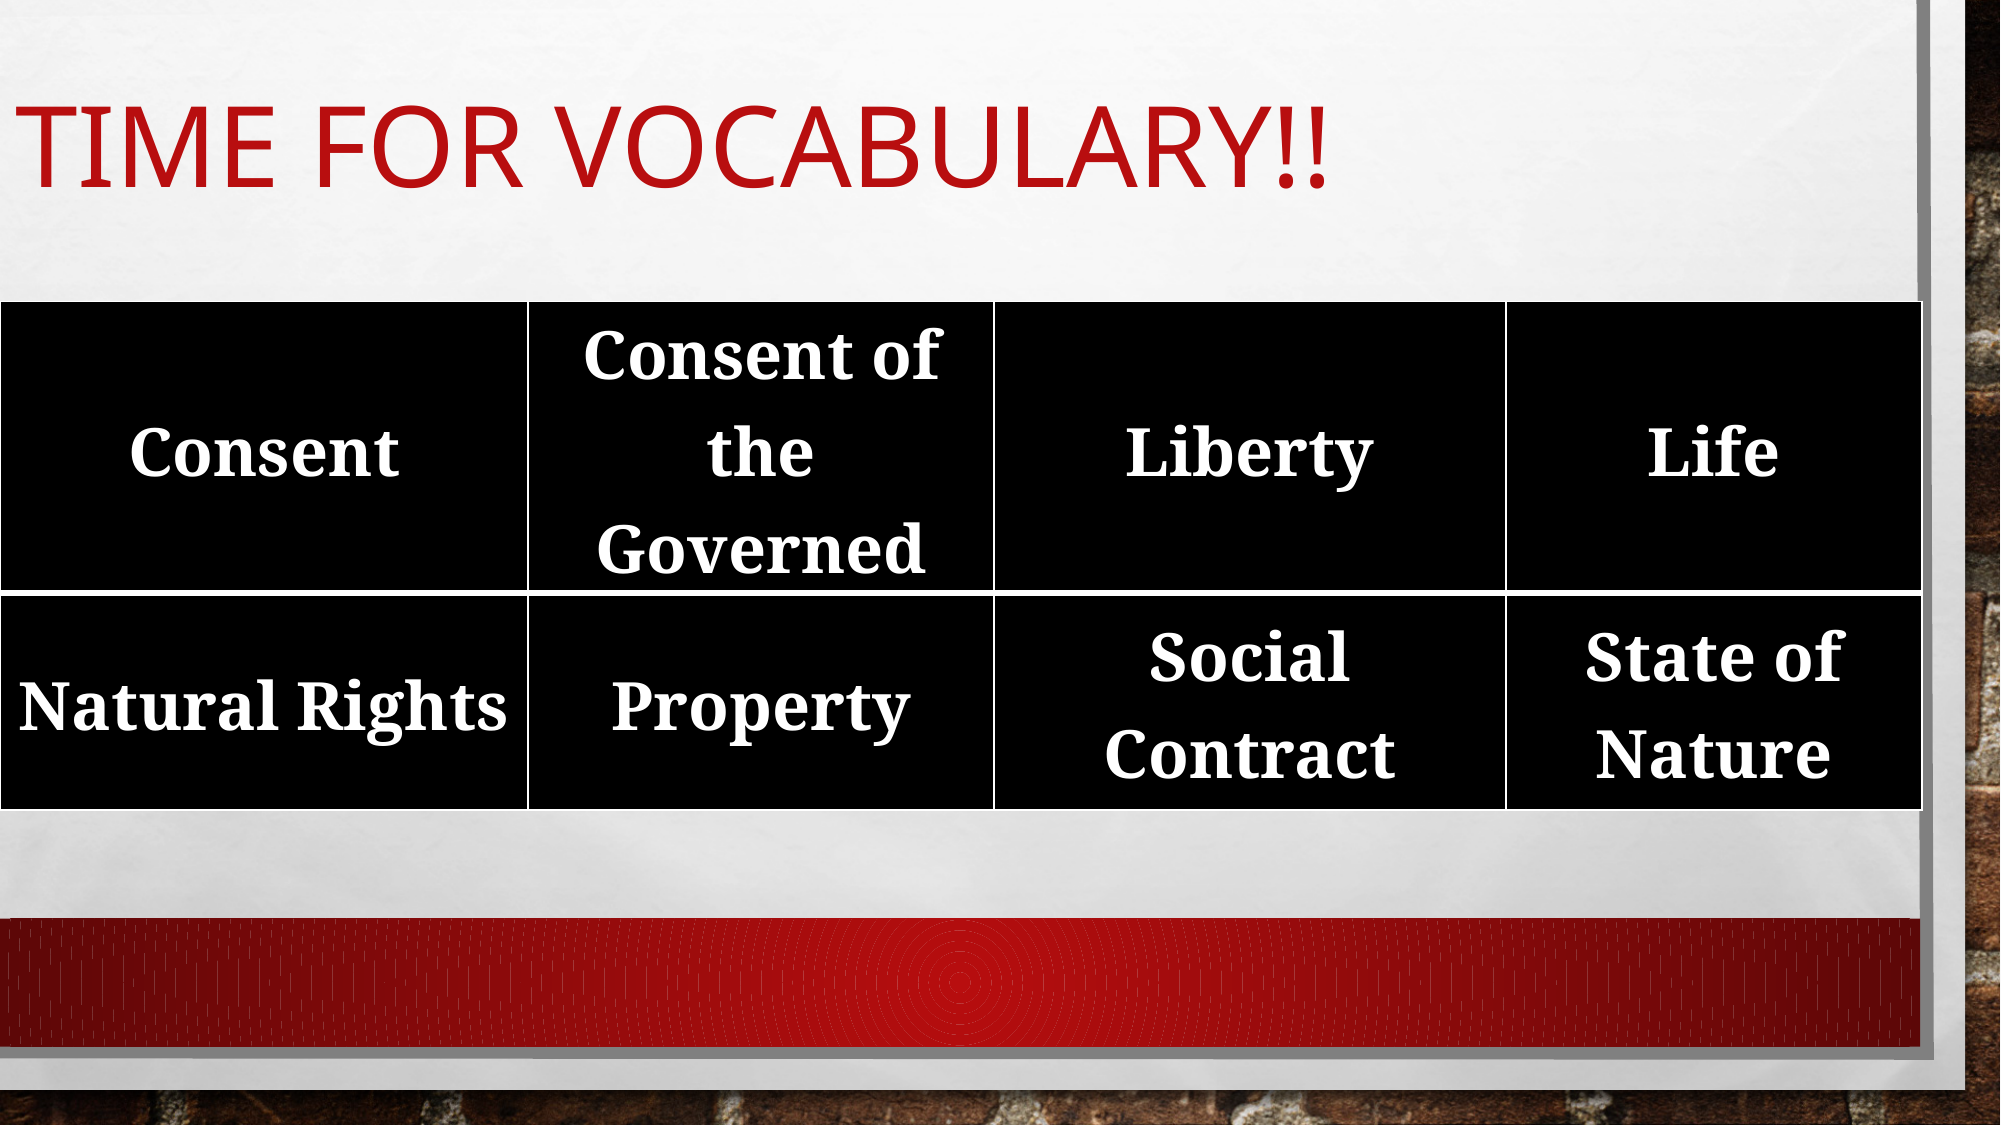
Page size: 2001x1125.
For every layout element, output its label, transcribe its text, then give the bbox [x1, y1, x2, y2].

table_header Consent of the Governed [529, 302, 993, 590]
table_cell Natural Rights [1, 596, 527, 809]
table_header Liberty [995, 302, 1505, 590]
title Time for vocabulary!! [0, 0, 1818, 301]
table_header Consent [1, 302, 527, 590]
table_cell State of Nature [1507, 596, 1921, 809]
table_header Life [1507, 302, 1921, 590]
table_cell Social Contract [995, 596, 1505, 809]
picture [0, 0, 2000, 1125]
table_cell Property [529, 596, 993, 809]
